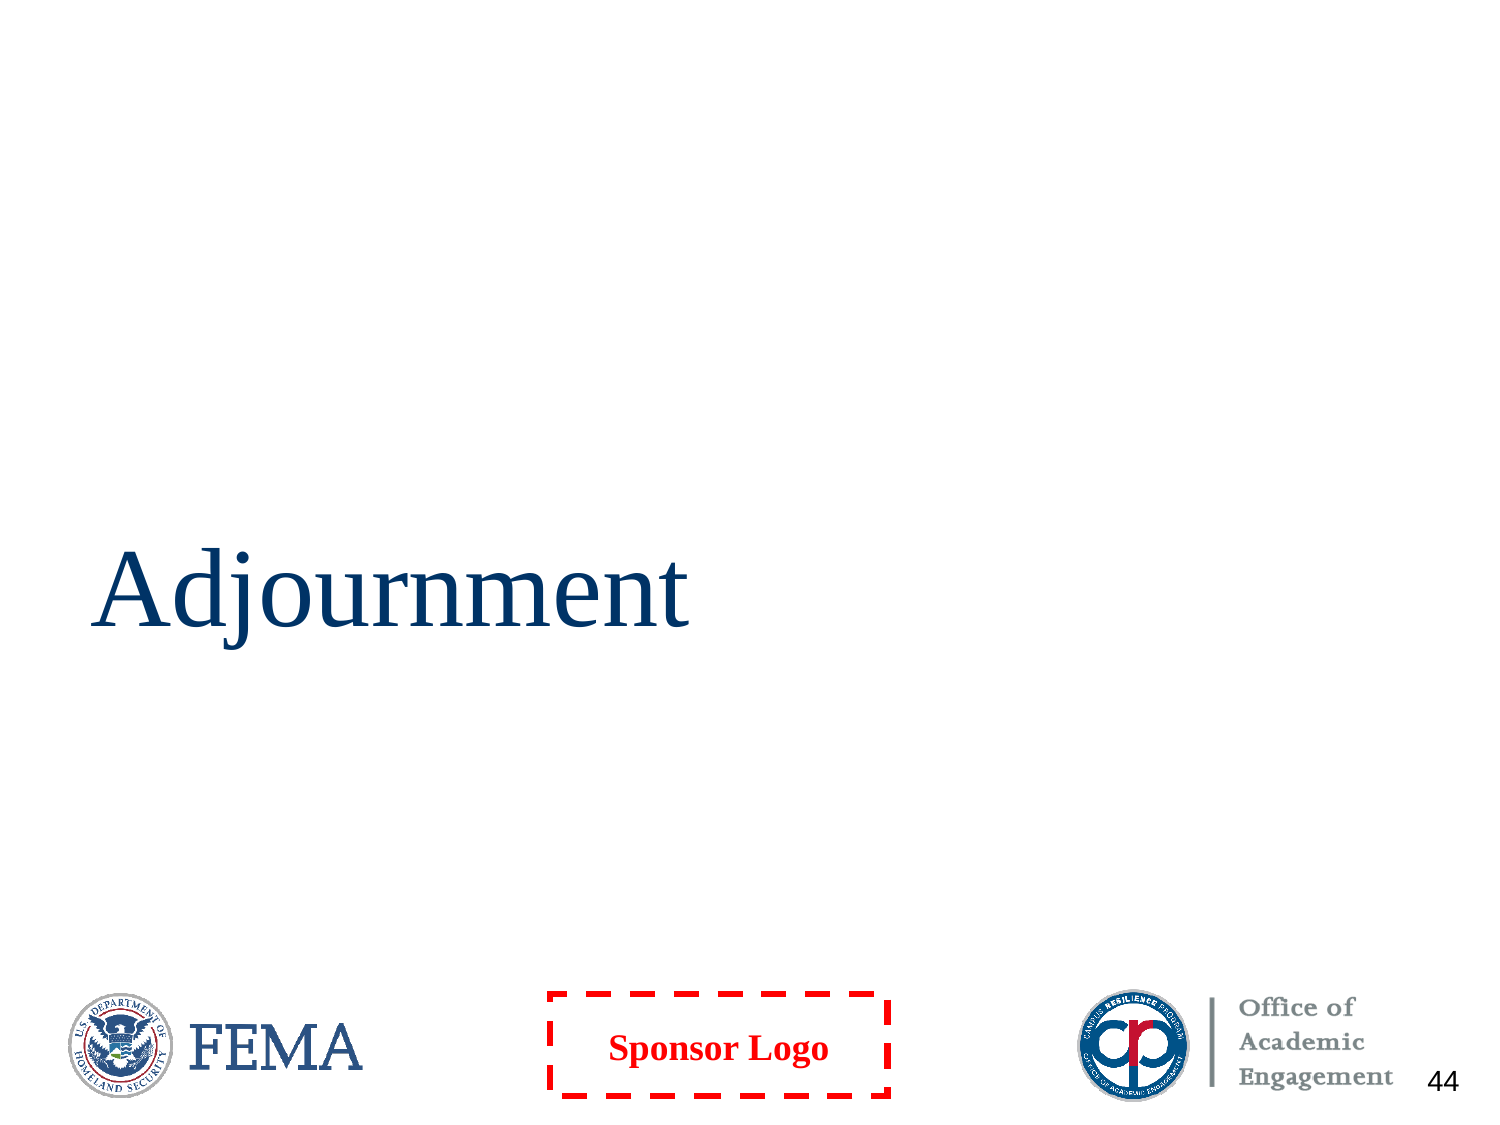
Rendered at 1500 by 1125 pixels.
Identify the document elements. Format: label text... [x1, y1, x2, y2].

picture [1074, 976, 1407, 1114]
title Adjournment [75, 468, 1425, 657]
slide_number 44 [1412, 1054, 1488, 1098]
picture [66, 992, 363, 1098]
